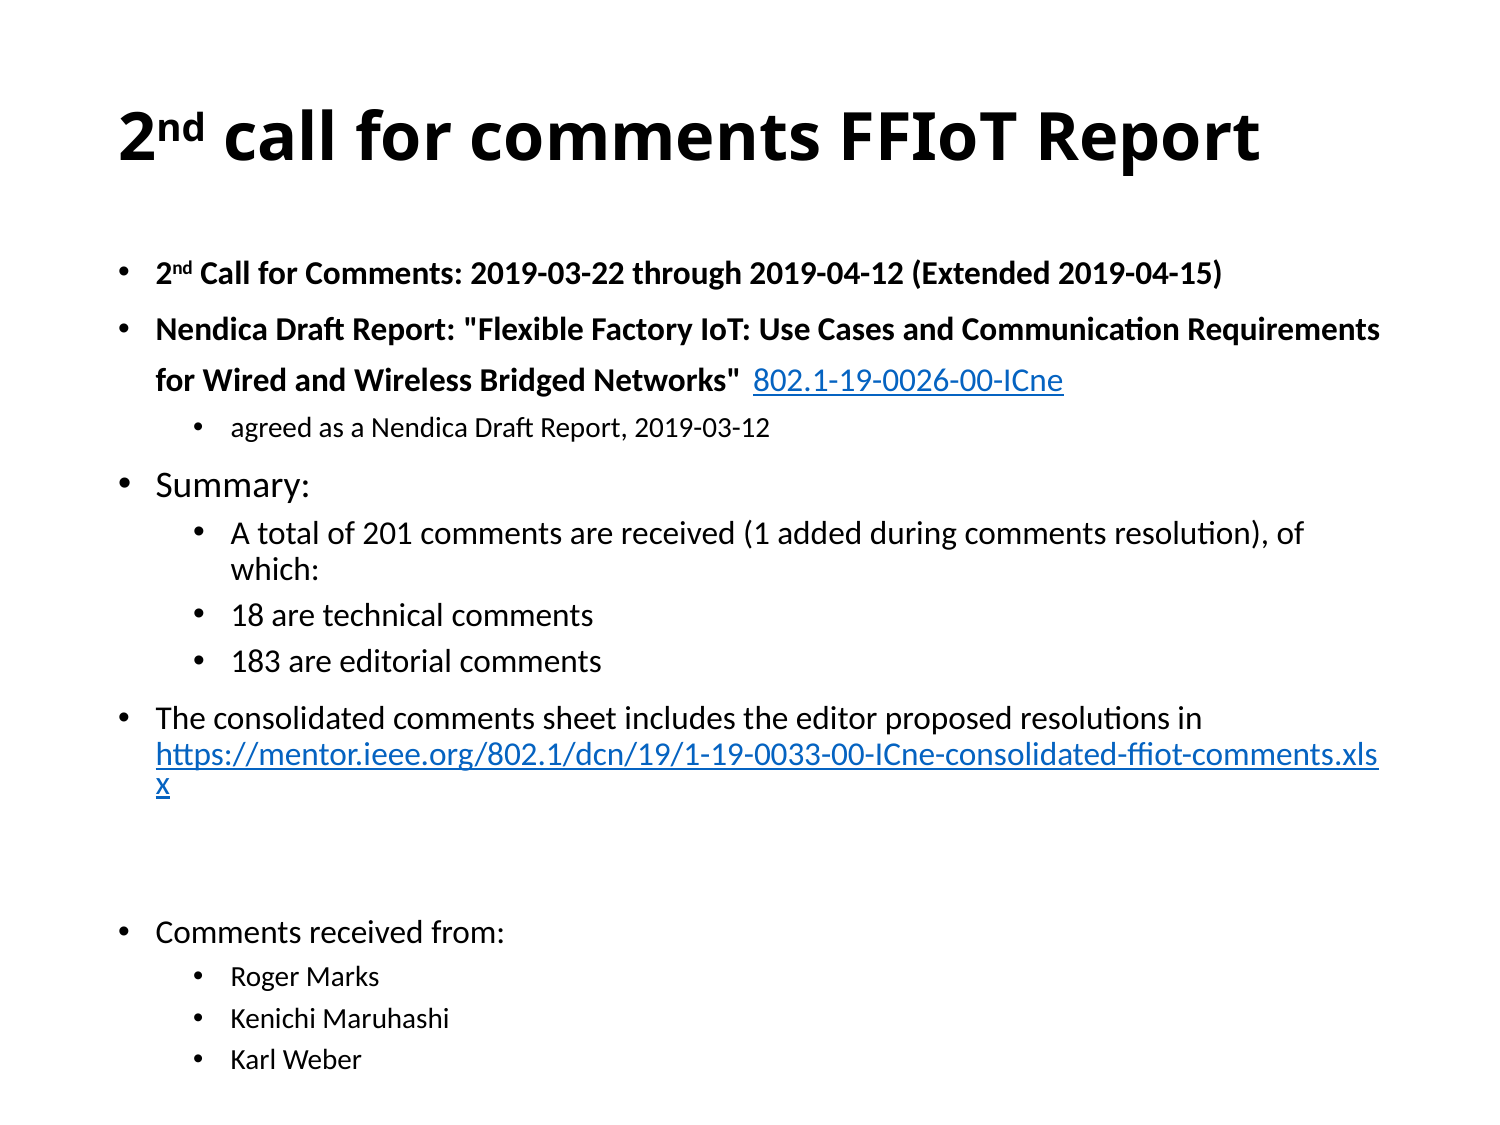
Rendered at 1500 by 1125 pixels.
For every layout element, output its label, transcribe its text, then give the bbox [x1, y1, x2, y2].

title 2nd call for comments FFIoT Report [103, 30, 1397, 247]
list 2nd Call for Comments: 2019-03-22 through 2019-04-12 (Extended 2019-04-15) Nendica Draft Report: "Flexible Factory IoT: Use Cases and Communication Requirements for Wired and Wireless Bridged Networks" 802.1-19-0026-00-ICne agreed as a Nendica Draft Report, 2019-03-12 Summary: A total of 201 comments are received (1 added during comments resolution), of which: 18 are technical comments 183 are editorial comments The consolidated comments sheet includes the editor proposed resolutions in https://mentor.ieee.org/802.1/dcn/19/1-19-0033-00-ICne-consolidated-ffiot-comments.xlsx Comments received from: Roger Marks Kenichi Maruhashi Karl Weber [103, 247, 1397, 1065]
